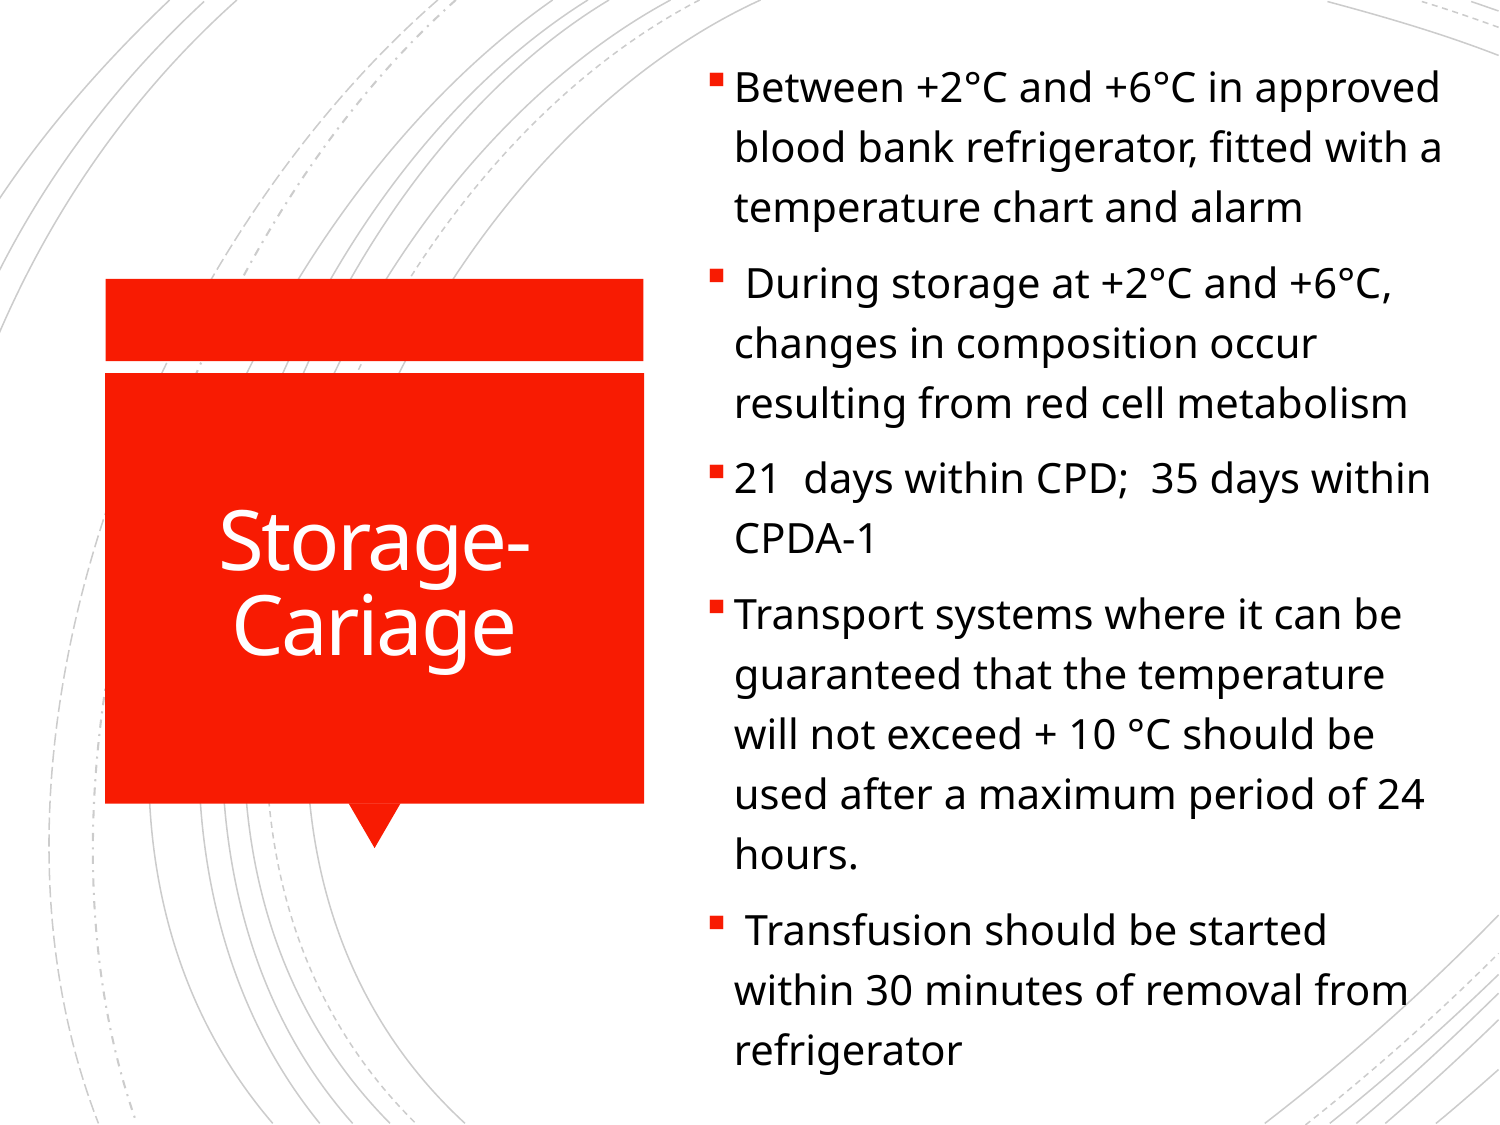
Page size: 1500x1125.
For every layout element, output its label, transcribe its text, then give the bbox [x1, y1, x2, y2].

list Between +2°C and +6°C in approved blood bank refrigerator, fitted with a temperature chart and alarm During storage at +2°C and +6°C, changes in composition occur resulting from red cell metabolism 21 days within CPD; 35 days within CPDA-1 Transport systems where it can be guaranteed that the temperature will not exceed + 10 °C should be used after a maximum period of 24 hours. Transfusion should be started within 30 minutes of removal from refrigerator [690, 131, 1459, 993]
title Storage-Cariage [118, 385, 630, 790]
